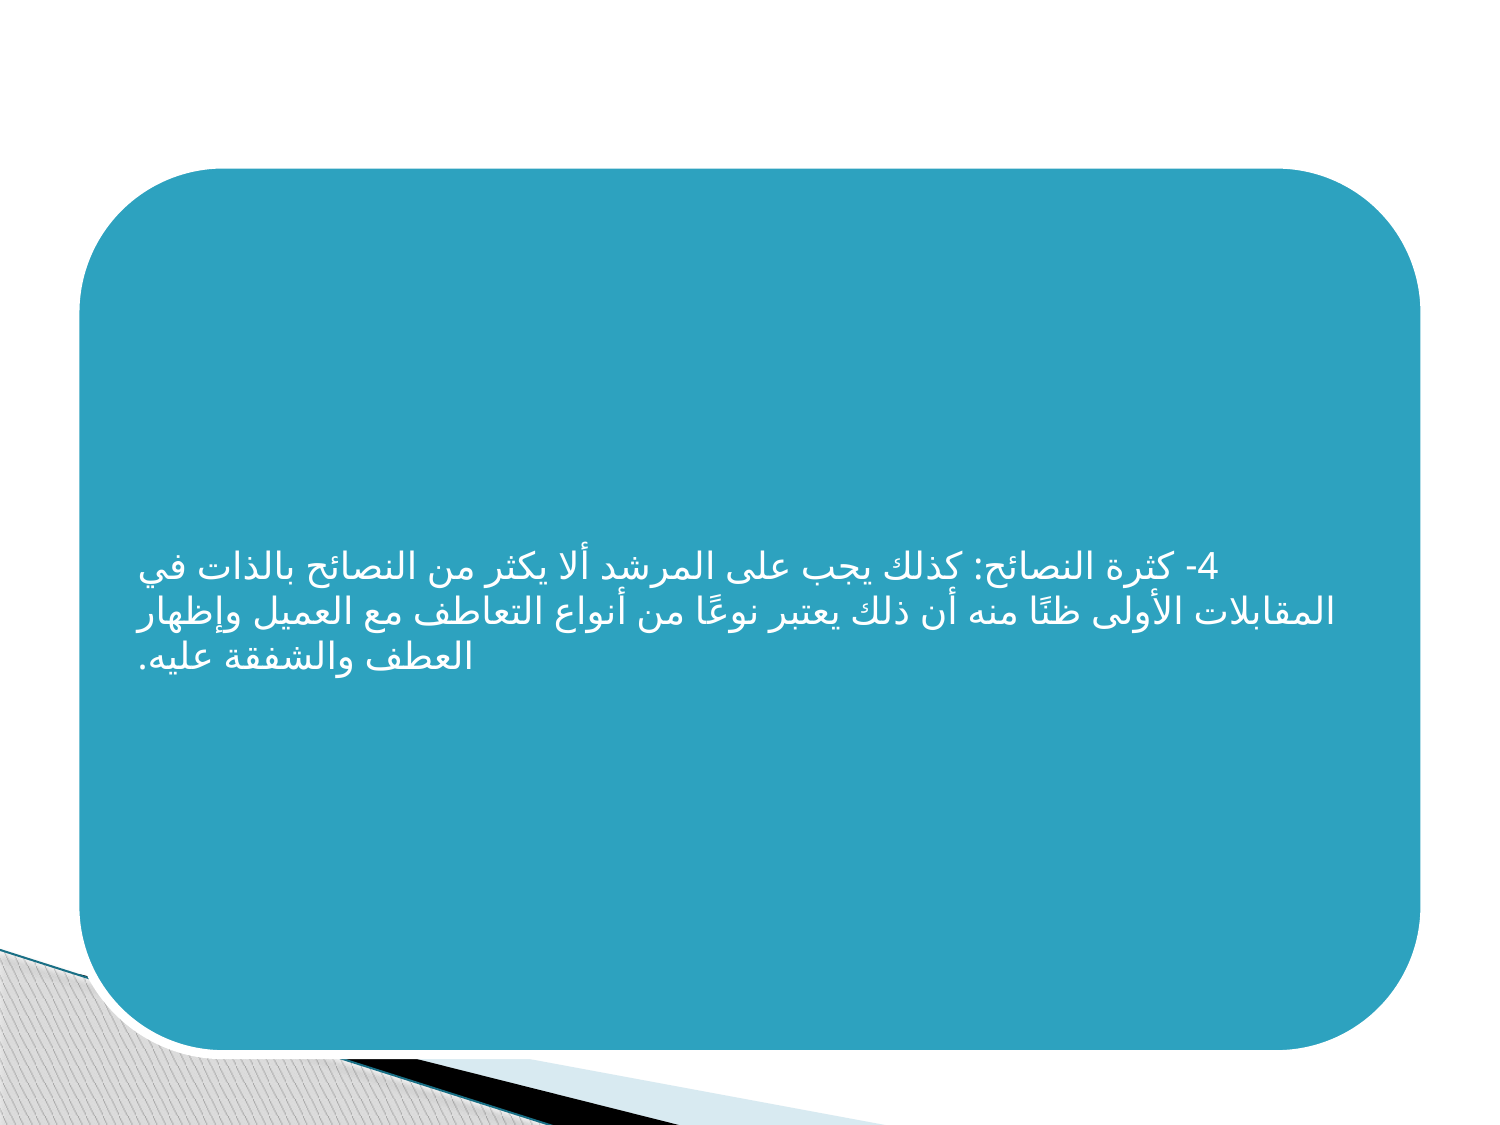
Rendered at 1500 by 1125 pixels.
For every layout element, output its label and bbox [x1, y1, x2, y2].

list [74, 163, 1426, 1055]
